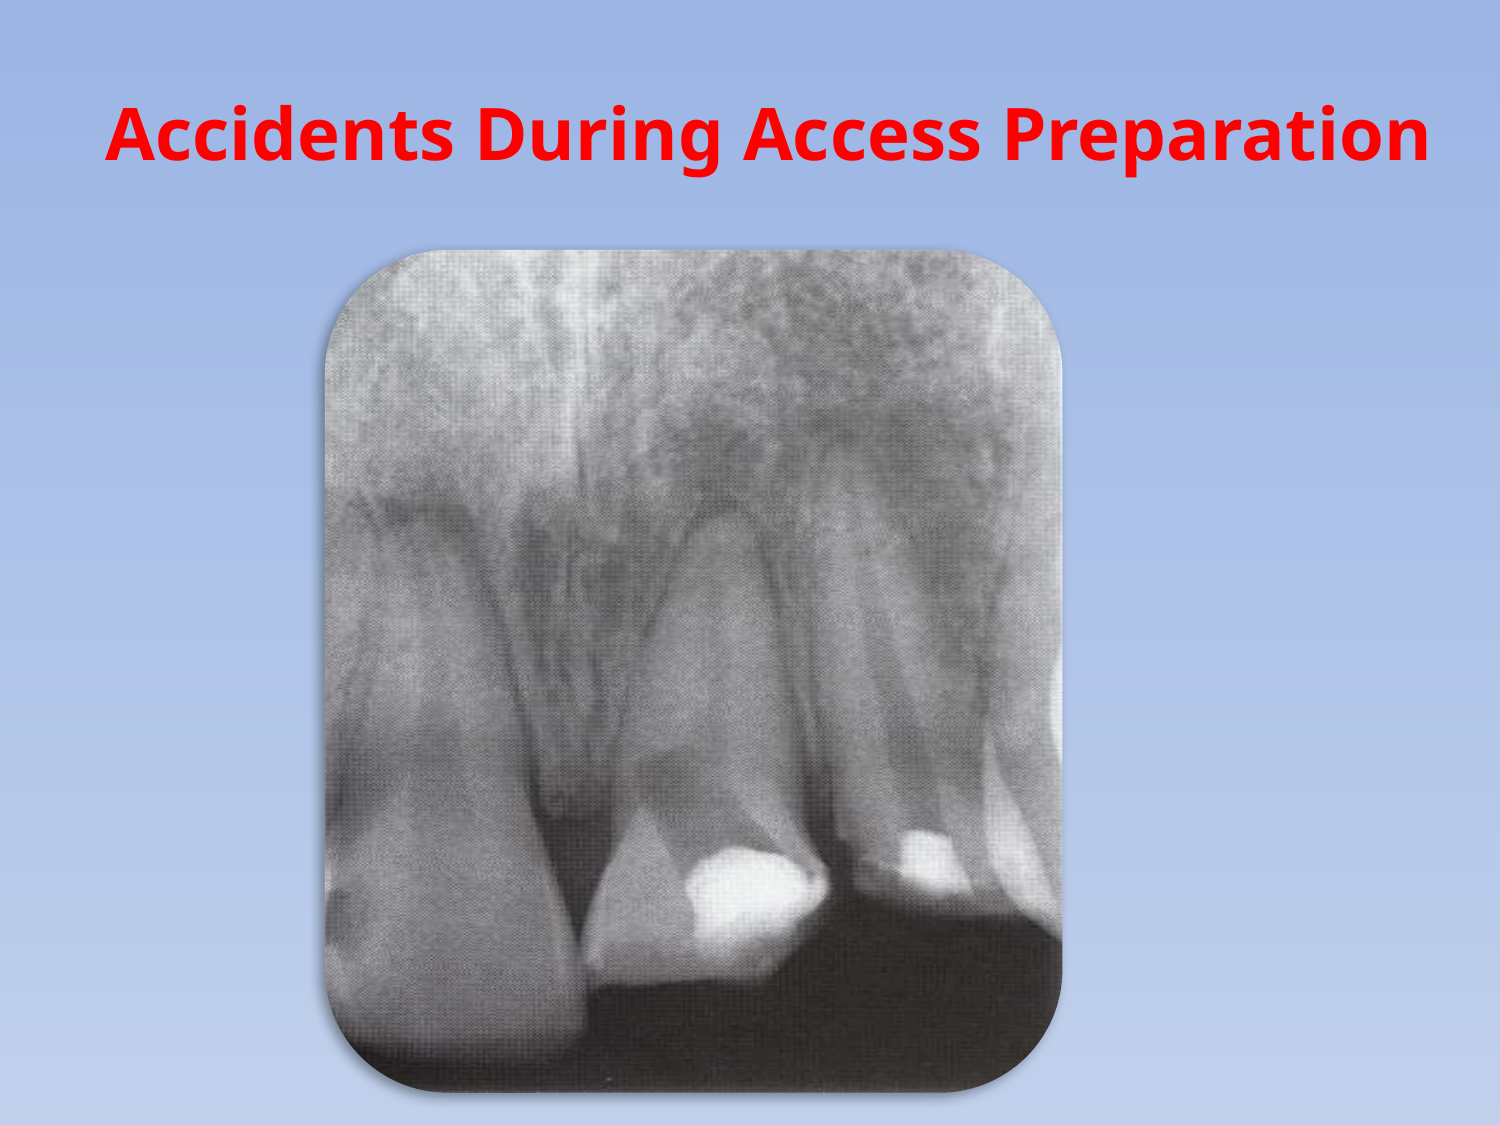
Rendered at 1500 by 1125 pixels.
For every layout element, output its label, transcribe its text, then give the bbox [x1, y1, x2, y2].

title Accidents During Access Preparation [87, 37, 1450, 225]
picture [324, 249, 1063, 1093]
